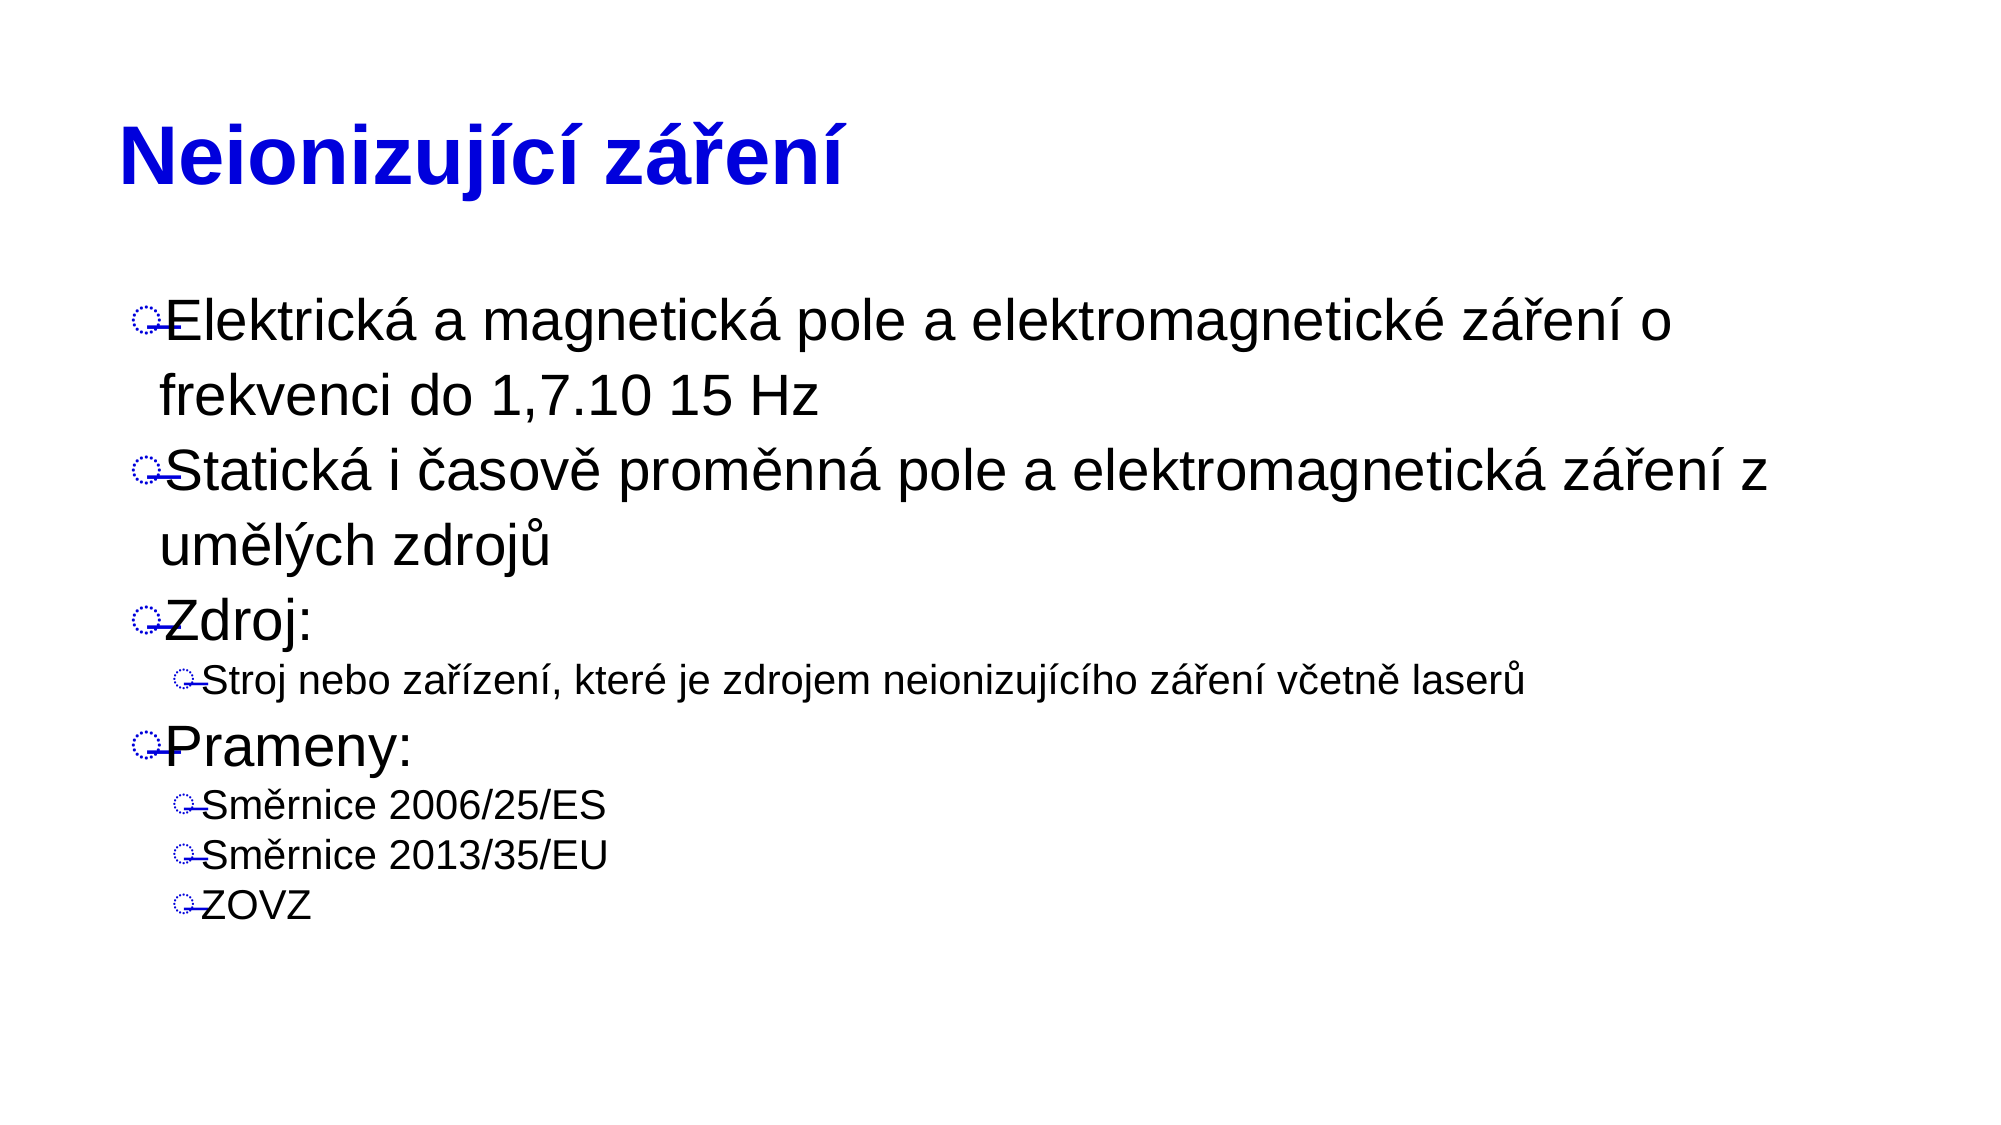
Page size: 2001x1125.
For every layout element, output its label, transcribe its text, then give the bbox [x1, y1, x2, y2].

list Elektrická a magnetická pole a elektromagnetické záření o frekvenci do 1,7.10 15 Hz Statická i časově proměnná pole a elektromagnetická záření z umělých zdrojů Zdroj: Stroj nebo zařízení, které je zdrojem neionizujícího záření včetně laserů Prameny: Směrnice 2006/25/ES Směrnice 2013/35/EU ZOVZ [118, 277, 1883, 957]
title Neionizující záření [118, 118, 1883, 193]
